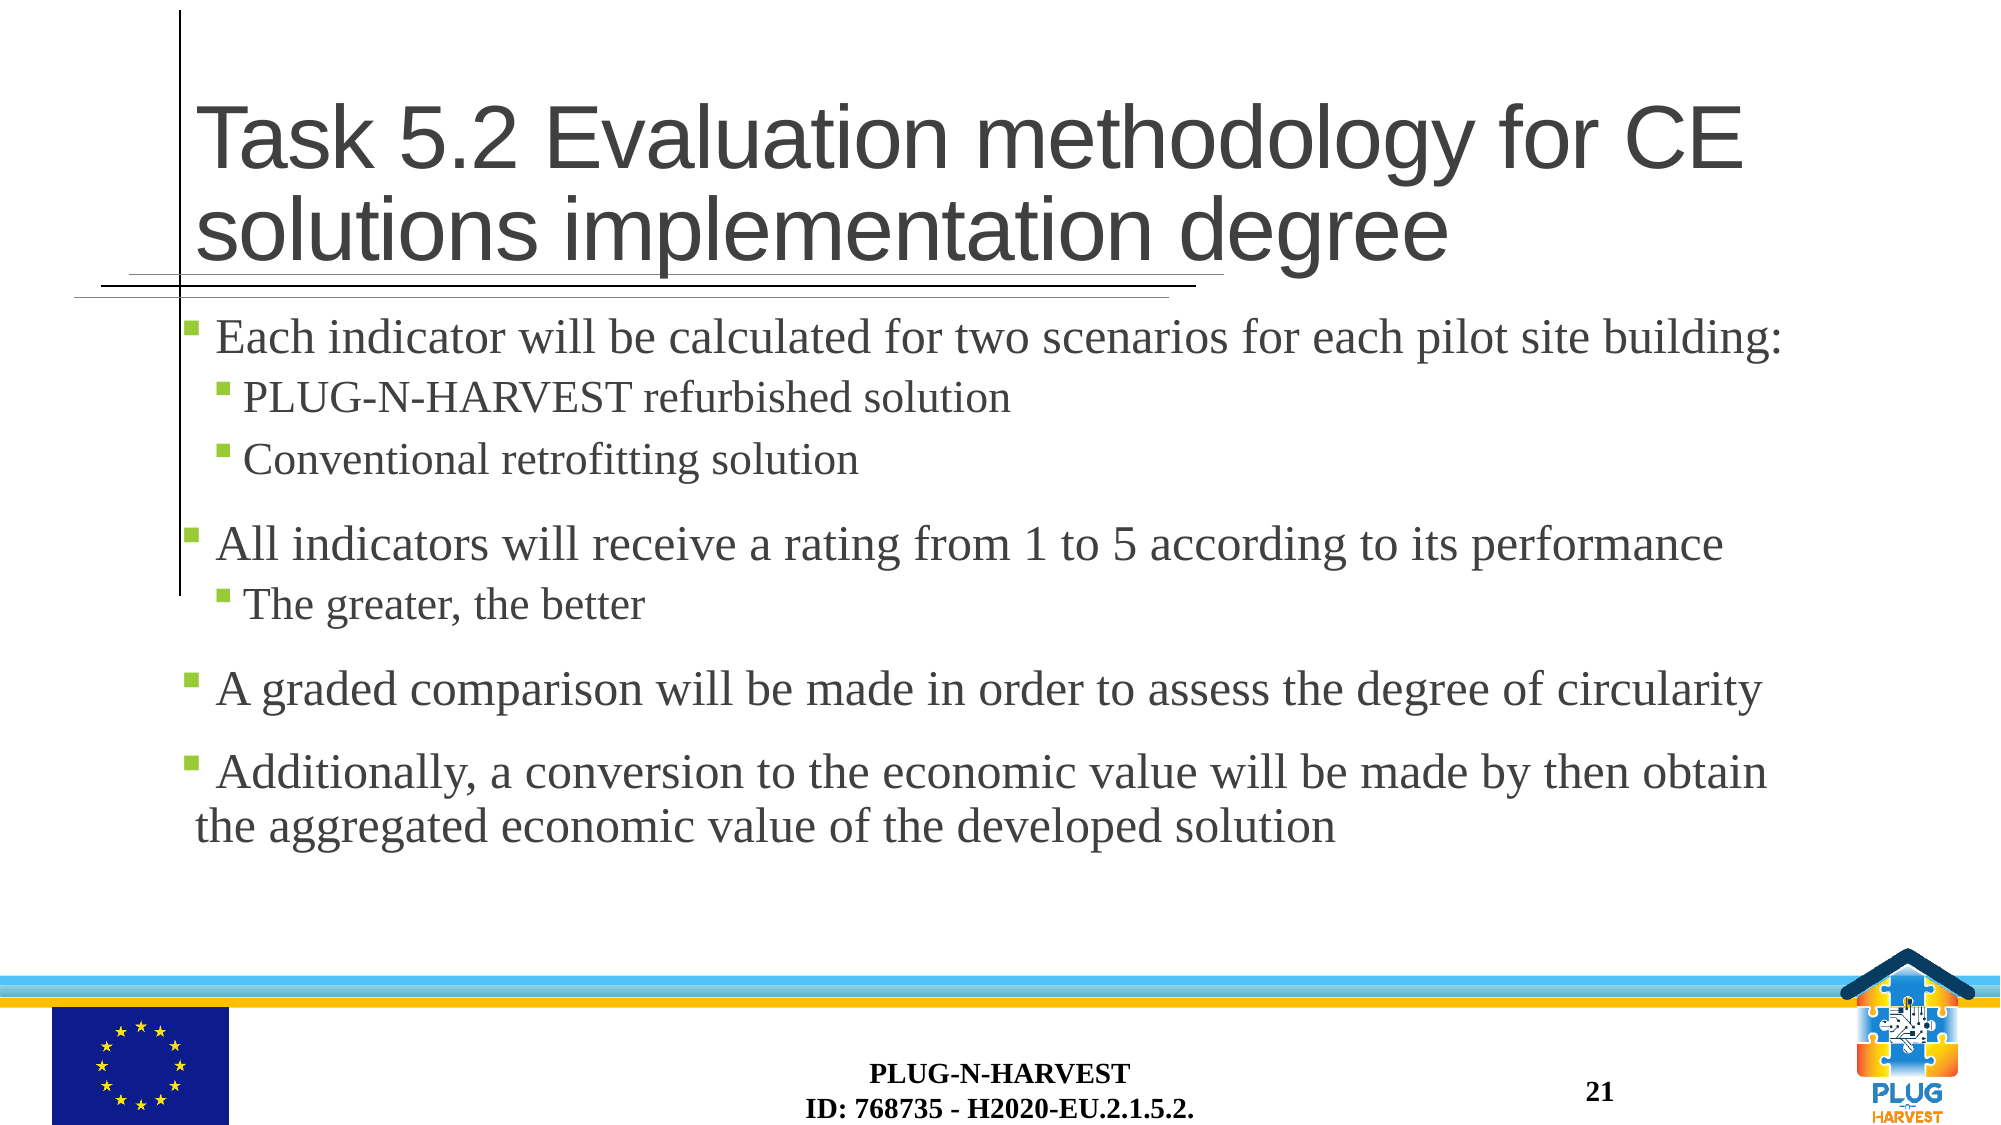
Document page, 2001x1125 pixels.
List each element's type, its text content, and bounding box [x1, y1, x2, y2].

picture [1814, 945, 2001, 1125]
footer PLUG-N-HARVEST ID: 768735 - H2020-EU.2.1.5.2. [604, 1059, 1396, 1120]
slide_number 21 [1414, 1059, 1631, 1120]
list Each indicator will be calculated for two scenarios for each pilot site building: PLUG-N-HARVEST refurbished solution Conventional retrofitting solution All indicators will receive a rating from 1 to 5 according to its performance The greater, the better A graded comparison will be made in order to assess the degree of circularity Additionally, a conversion to the economic value will be made by then obtain the aggregated economic value of the developed solution [180, 302, 1830, 963]
title Task 5.2 Evaluation methodology for CE solutions implementation degree [180, 47, 1830, 287]
picture [52, 1007, 229, 1125]
